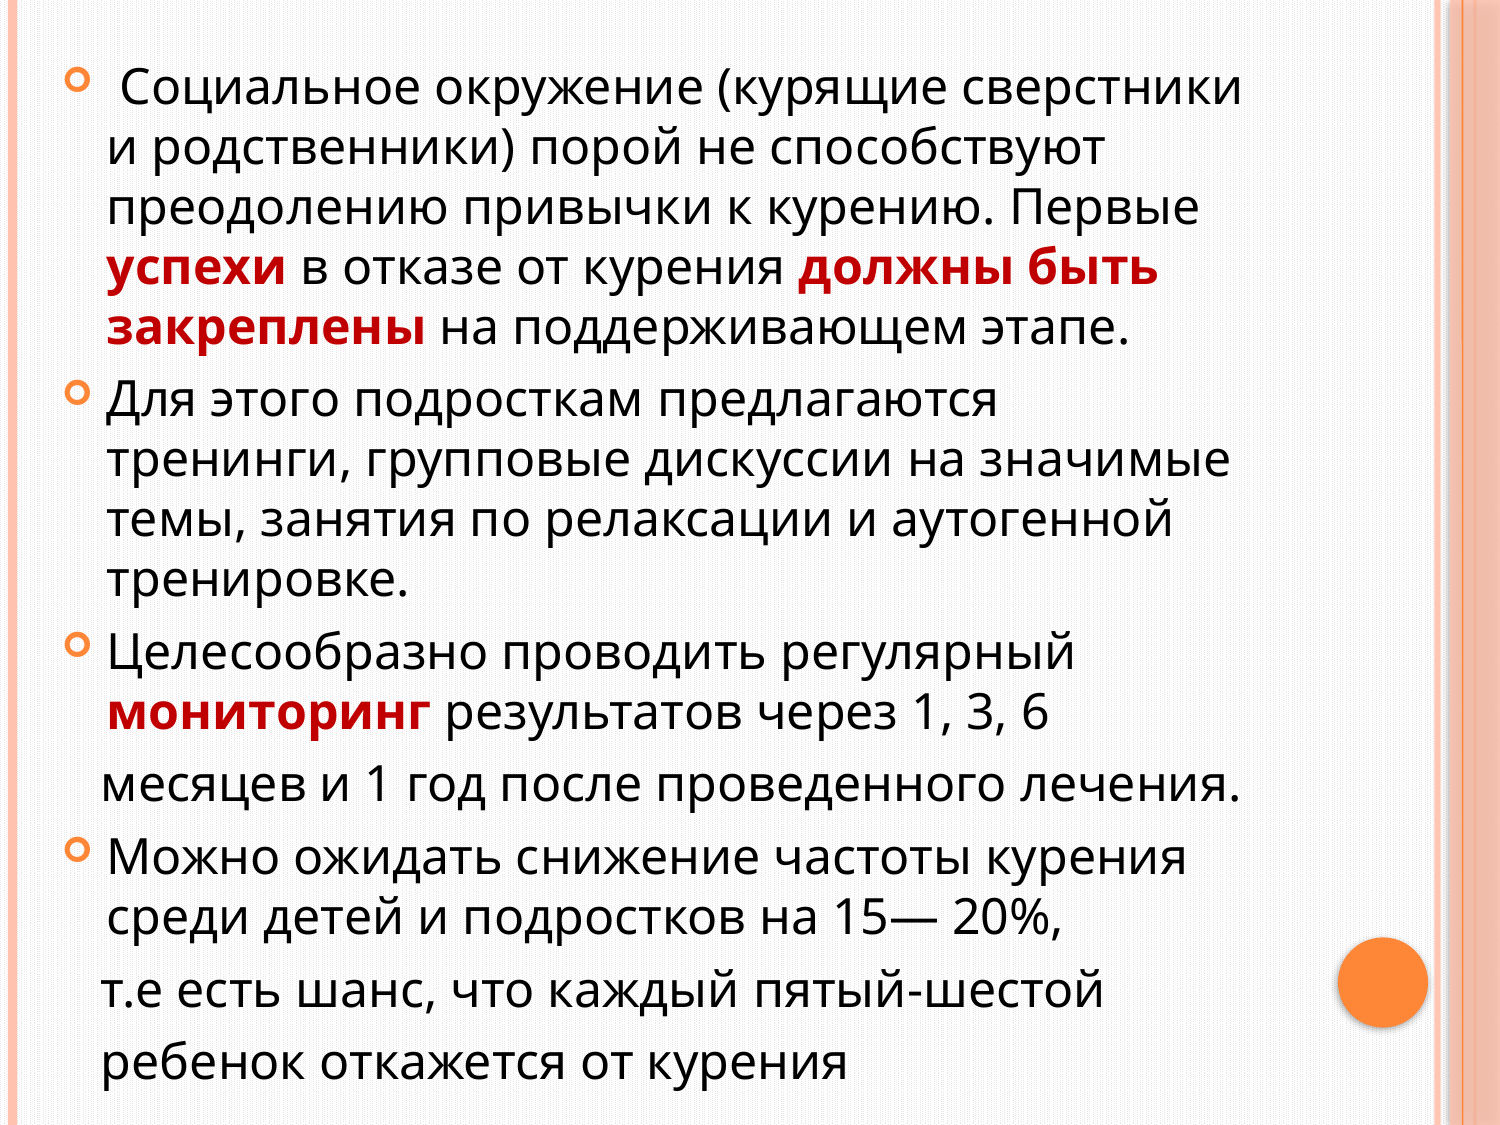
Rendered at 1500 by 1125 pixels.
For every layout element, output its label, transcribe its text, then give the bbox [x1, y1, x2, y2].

list Социальное окружение (курящие сверстники и родственники) порой не способствуют преодолению привычки к курению. Первые успехи в отказе от курения должны быть закреплены на поддерживающем этапе. Для этого подросткам предлагаются тренинги, групповые дискуссии на значимые темы, занятия по релаксации и аутогенной тренировке. Целесообразно проводить регулярный мониторинг результатов через 1, 3, 6 месяцев и 1 год после проведенного лечения. Можно ожидать снижение частоты курения среди детей и подростков на 15— 20%, т.е есть шанс, что каждый пятый-шестой ребенок откажется от курения [46, 46, 1273, 847]
